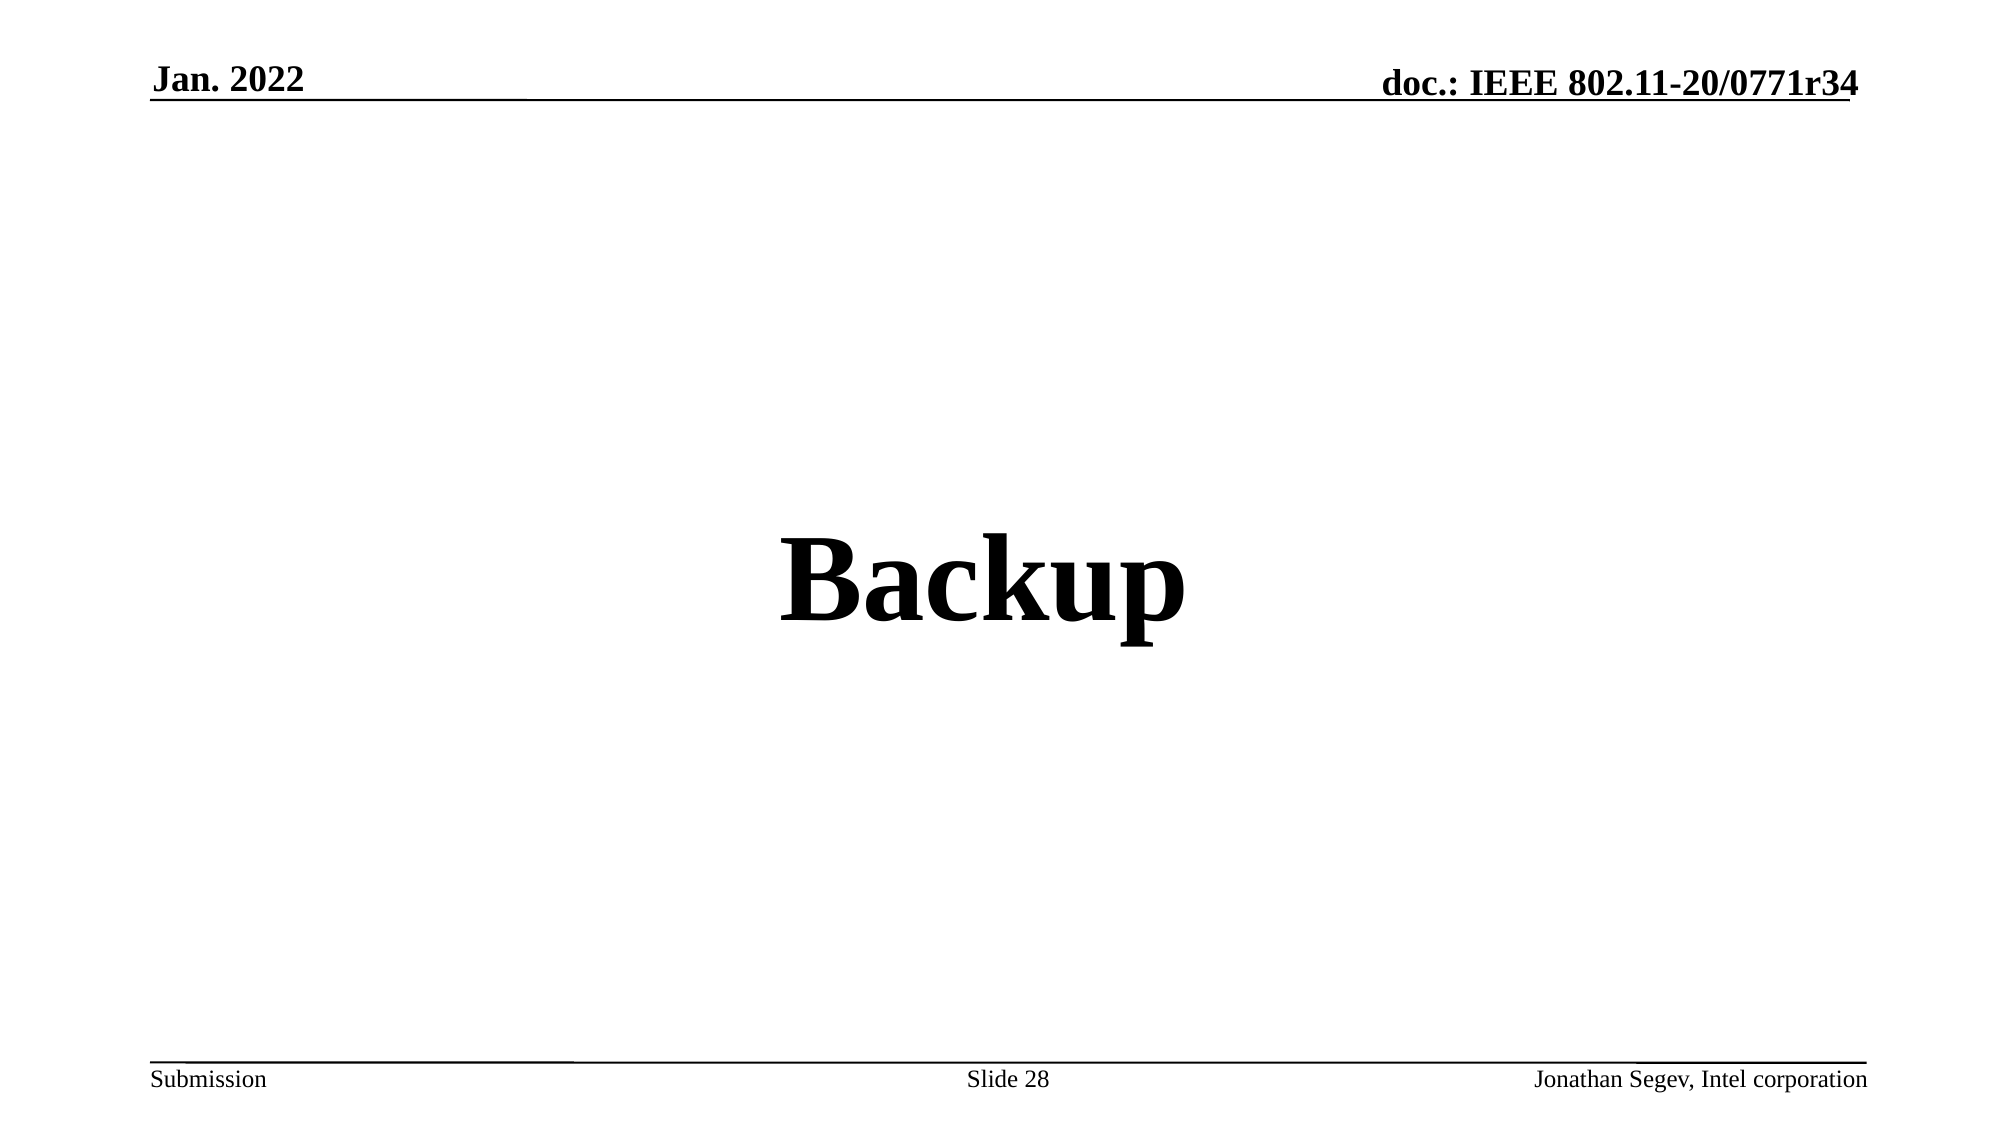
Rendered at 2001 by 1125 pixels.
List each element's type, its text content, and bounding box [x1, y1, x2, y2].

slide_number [152, 54, 563, 100]
list Backup [149, 324, 1850, 1000]
footer Jonathan Segev, Intel corporation [1171, 1061, 1869, 1093]
slide_number Slide 28 [950, 1061, 1067, 1123]
